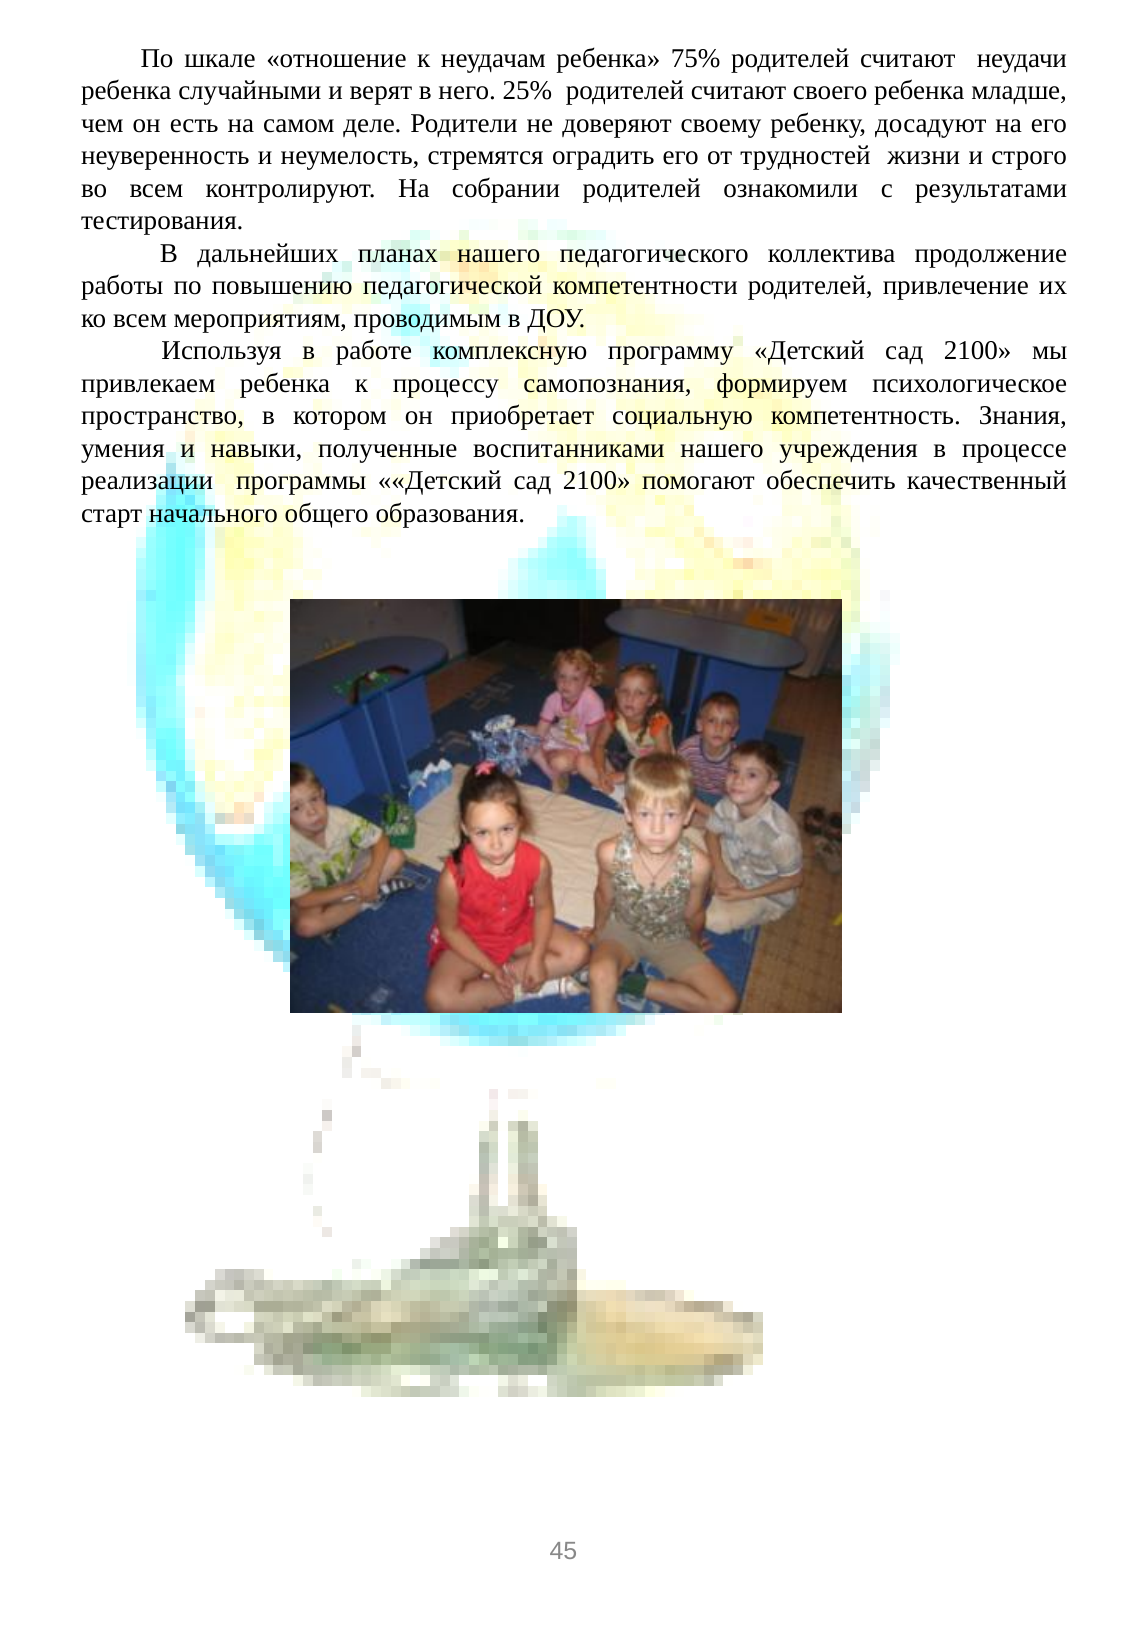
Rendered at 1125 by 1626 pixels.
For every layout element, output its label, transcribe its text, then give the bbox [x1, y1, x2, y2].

picture [0, 177, 1125, 1397]
text_box 45 [385, 1509, 742, 1589]
text_box По шкале «отношение к неудачам ребенка» 75% родителей считают неудачи ребенка случайными и верят в него. 25% родителей считают своего ребенка младше, чем он есть на самом деле. Родители не доверяют своему ребенку, досадуют на его неуверенность и неумелость, стремятся оградить его от трудностей жизни и строго во всем контролируют. На собрании родителей ознакомили с результатами тестирования. В дальнейших планах нашего педагогического коллектива продолжение работы по повышению педагогической компетентности родителей, привлечение их ко всем мероприятиям, проводимым в ДОУ. Используя в работе комплексную программу «Детский сад 2100» мы привлекаем ребенка к процессу самопознания, формируем психологическое пространство, в котором он приобретает социальную компетентность. Знания, умения и навыки, полученные воспитанниками нашего учреждения в процессе реализации программы ««Детский сад 2100» помогают обеспечить качественный старт начального общего образования. [66, 32, 1082, 175]
